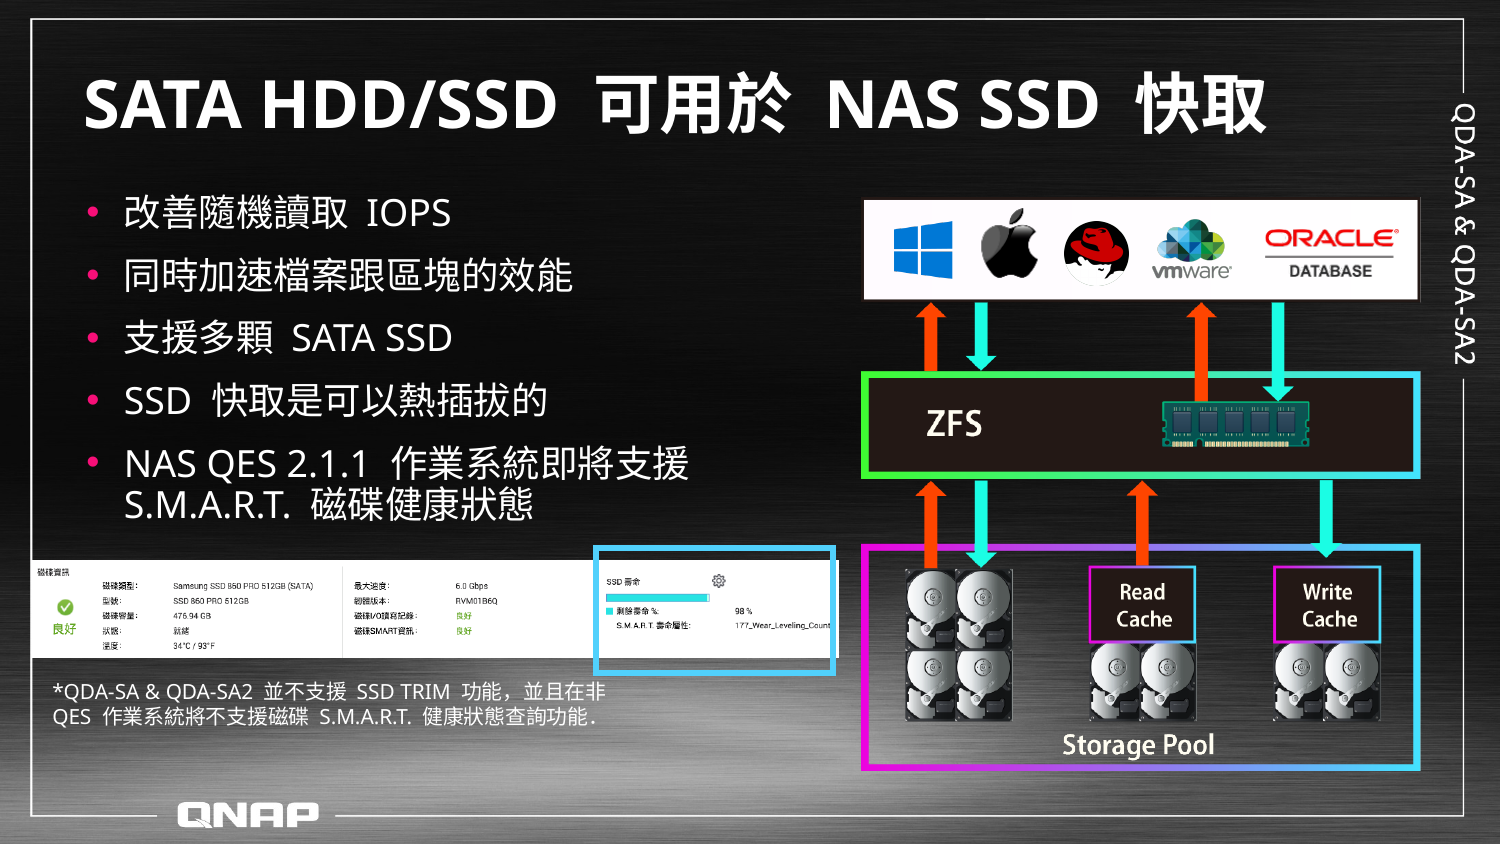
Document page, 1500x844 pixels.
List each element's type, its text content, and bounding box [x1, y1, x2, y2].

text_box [894, 193, 1399, 293]
text_box 改善隨機讀取 IOPS 同時加速檔案跟區塊的效能 支援多顆 SATA SSD SSD 快取是可以熱插拔的 NAS QES 2.1.1 作業系統即將支援 S.M.A.R.T. 磁碟健康狀態 [75, 149, 740, 560]
text_box [595, 547, 825, 560]
text_box *QDA-SA & QDA-SA2 並不支援 SSD TRIM 功能，並且在非 QES 作業系統將不支援磁碟 S.M.A.R.T. 健康狀態查詢功能． [37, 670, 635, 736]
picture [0, 0, 1500, 844]
text_box [595, 658, 825, 674]
title SATA HDD/SSD 可用於 NAS SSD 快取 [69, 39, 1500, 175]
